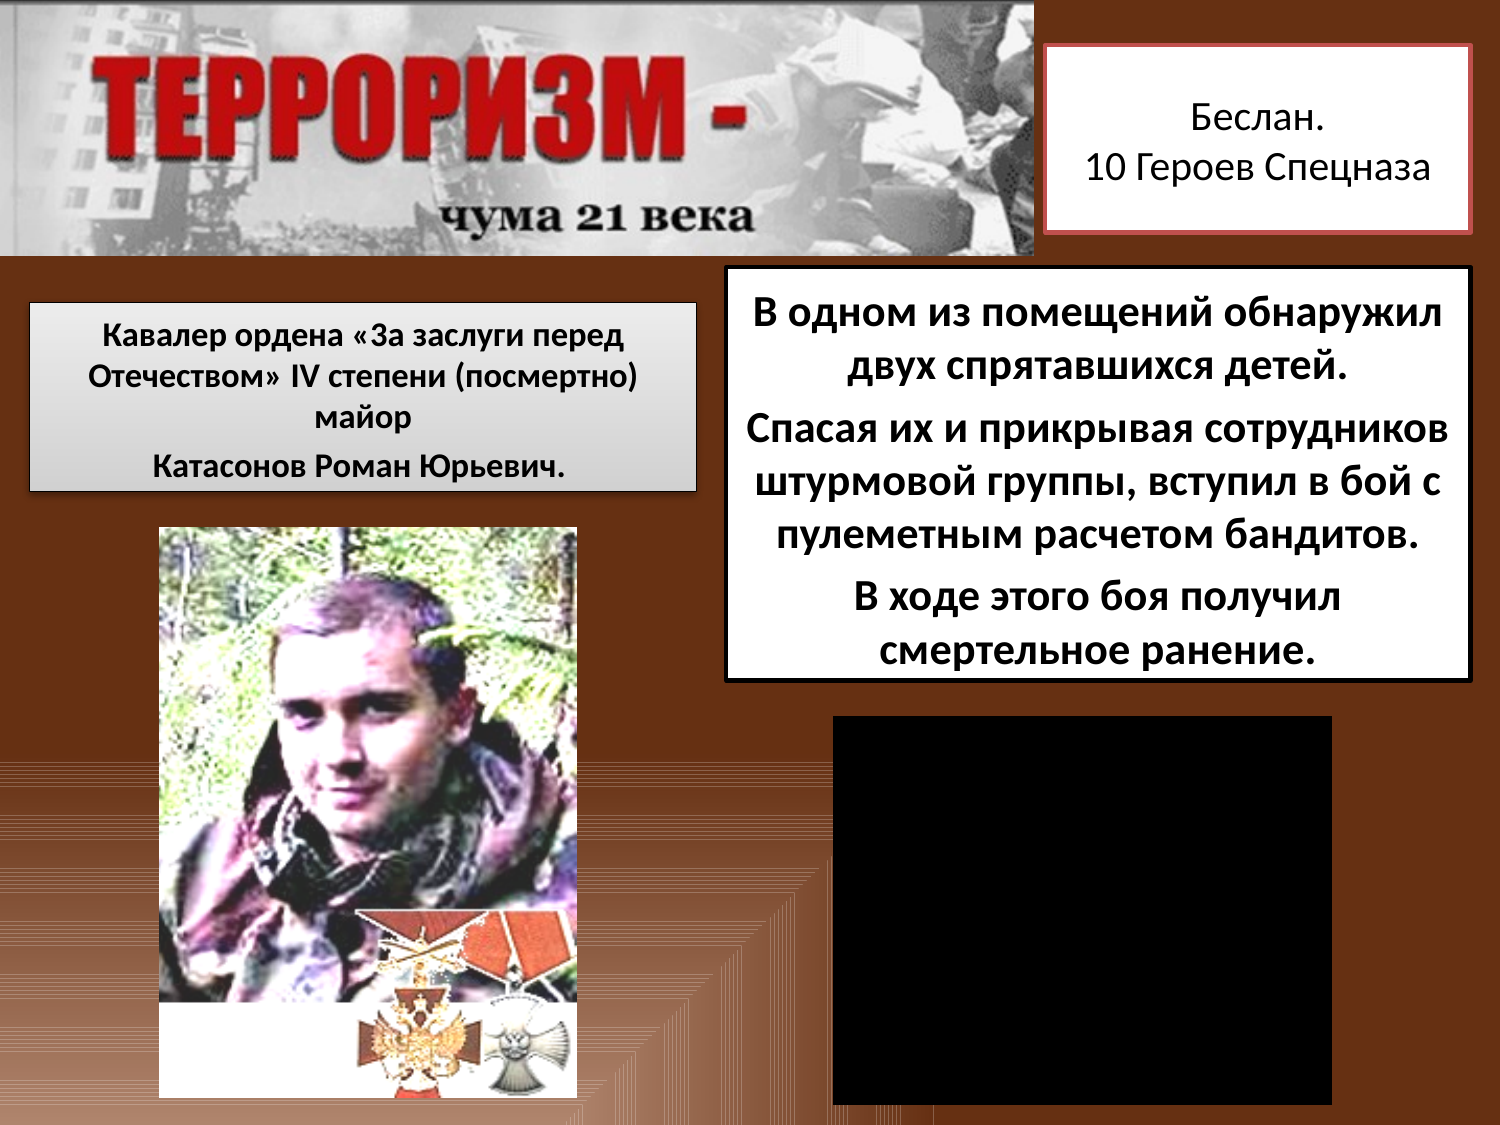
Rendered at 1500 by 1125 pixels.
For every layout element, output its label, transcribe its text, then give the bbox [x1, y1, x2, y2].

title Беслан. 10 Героев Спецназа [1043, 43, 1473, 235]
list В одном из помещений обнаружил двух спрятавшихся детей. Спасая их и прикрывая сотрудников штурмовой группы, вступил в бой с пулеметным расчетом бандитов. В ходе этого боя получил смертельное ранение. [724, 265, 1473, 683]
list Кавалер ордена «3а заслуги перед Отечеством» IV степени (посмертно) майор Катасонов Роман Юрьевич. [29, 302, 697, 492]
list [159, 526, 577, 1098]
picture [0, 0, 1034, 256]
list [832, 715, 1333, 1107]
